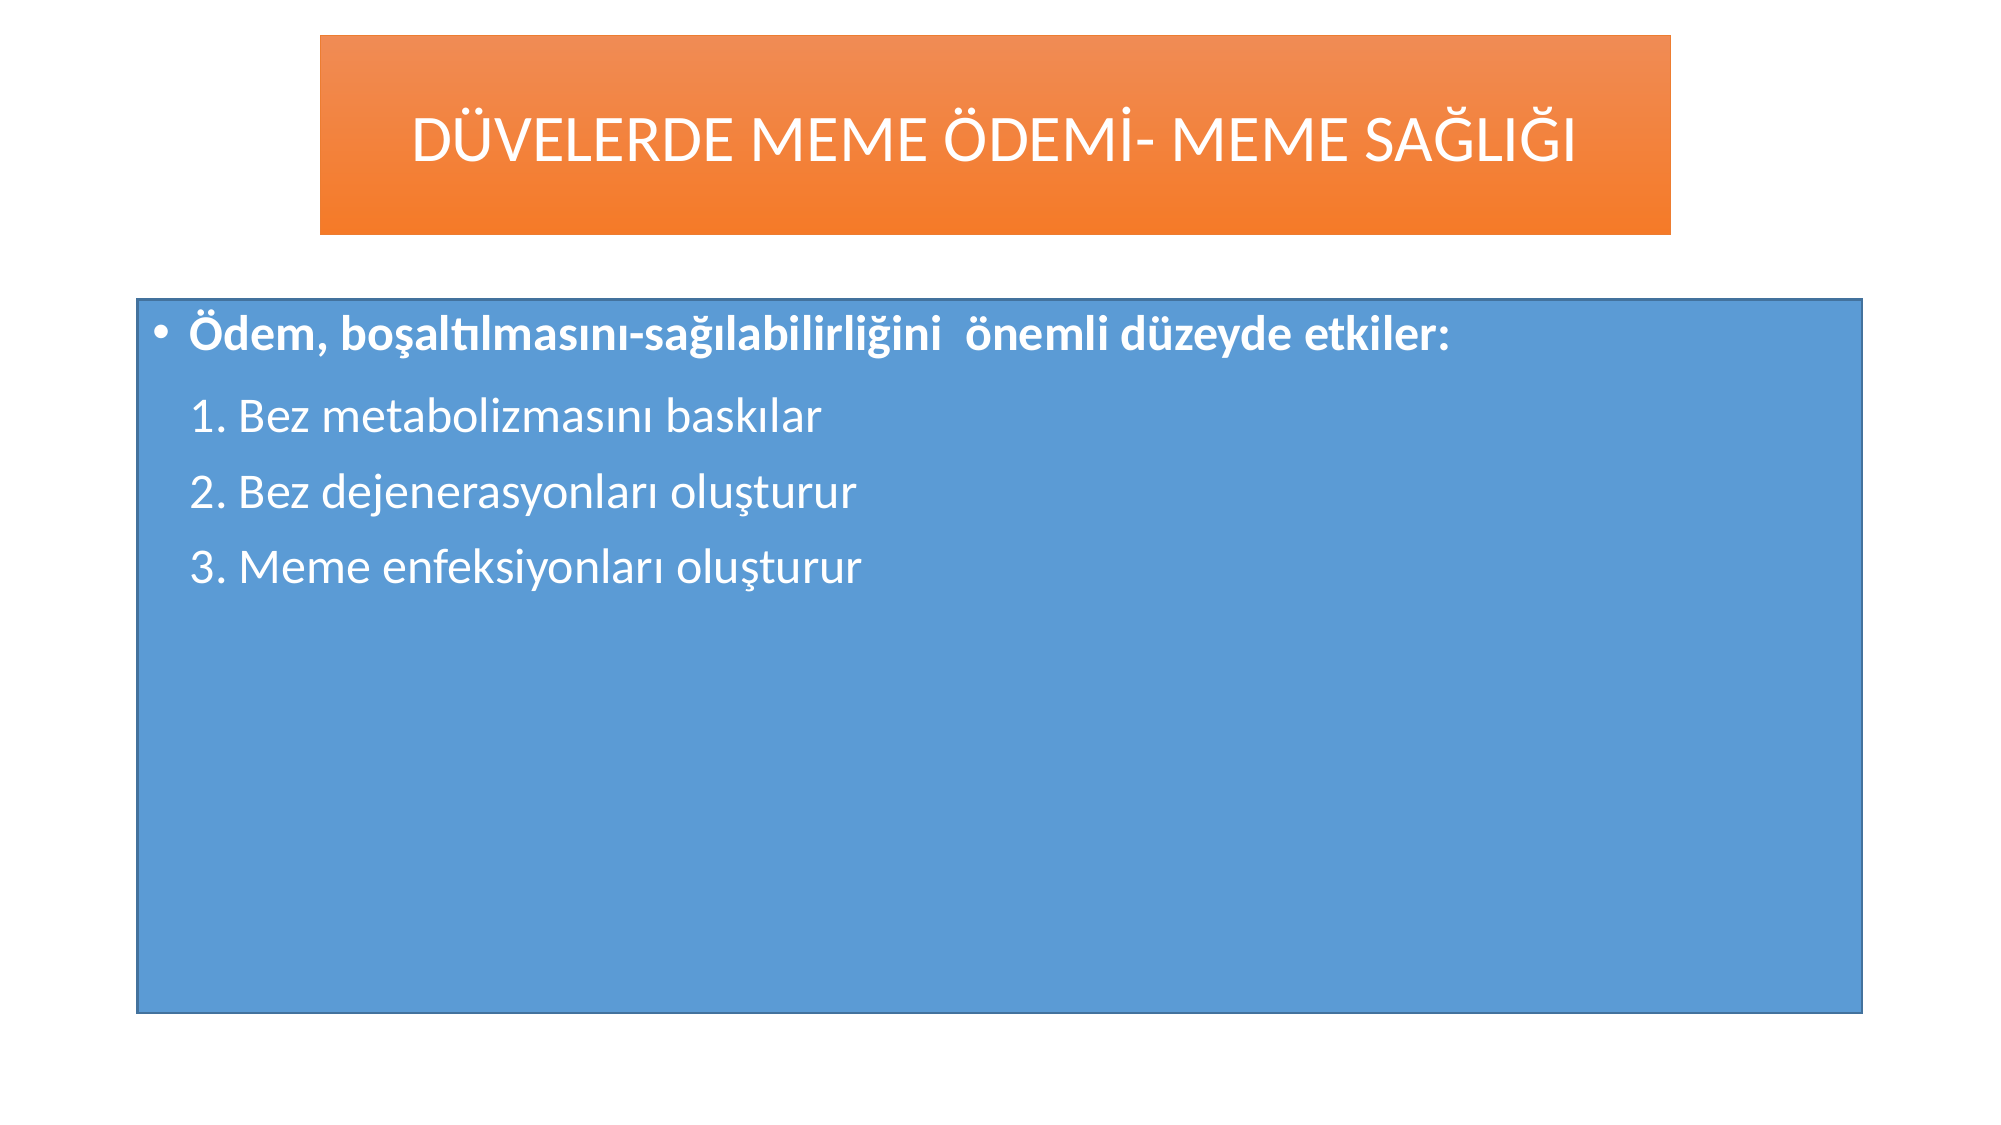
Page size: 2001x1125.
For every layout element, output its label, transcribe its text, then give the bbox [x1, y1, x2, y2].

text_box DÜVELERDE MEME ÖDEMİ- MEME SAĞLIĞI [320, 35, 1671, 235]
list Ödem, boşaltılmasını-sağılabilirliğini önemli düzeyde etkiler: 1. Bez metabolizmasını baskılar 2. Bez dejenerasyonları oluşturur 3. Meme enfeksiyonları oluşturur [136, 298, 1863, 1014]
